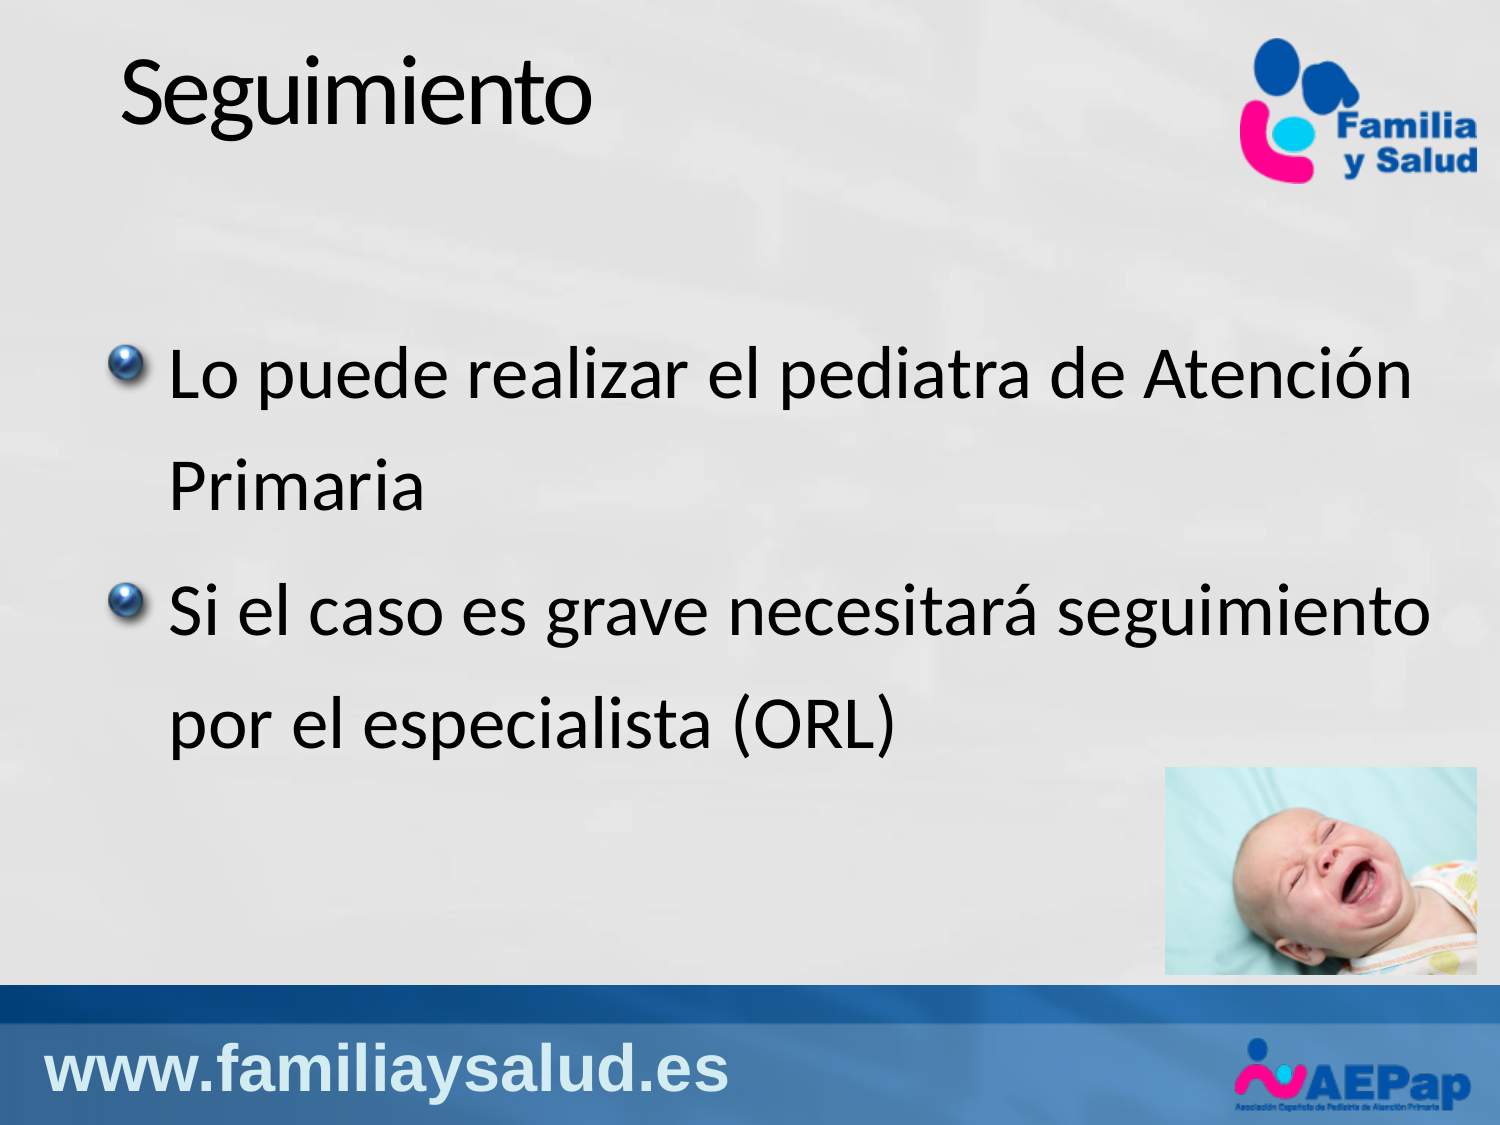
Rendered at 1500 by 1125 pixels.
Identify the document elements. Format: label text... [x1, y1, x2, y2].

text_box www.familiaysalud.es [29, 1017, 757, 1113]
list Lo puede realizar el pediatra de Atención Primaria Si el caso es grave necesitará seguimiento por el especialista (ORL) [103, 300, 1442, 768]
picture [0, 0, 1500, 1125]
title Seguimiento [119, 38, 1144, 148]
